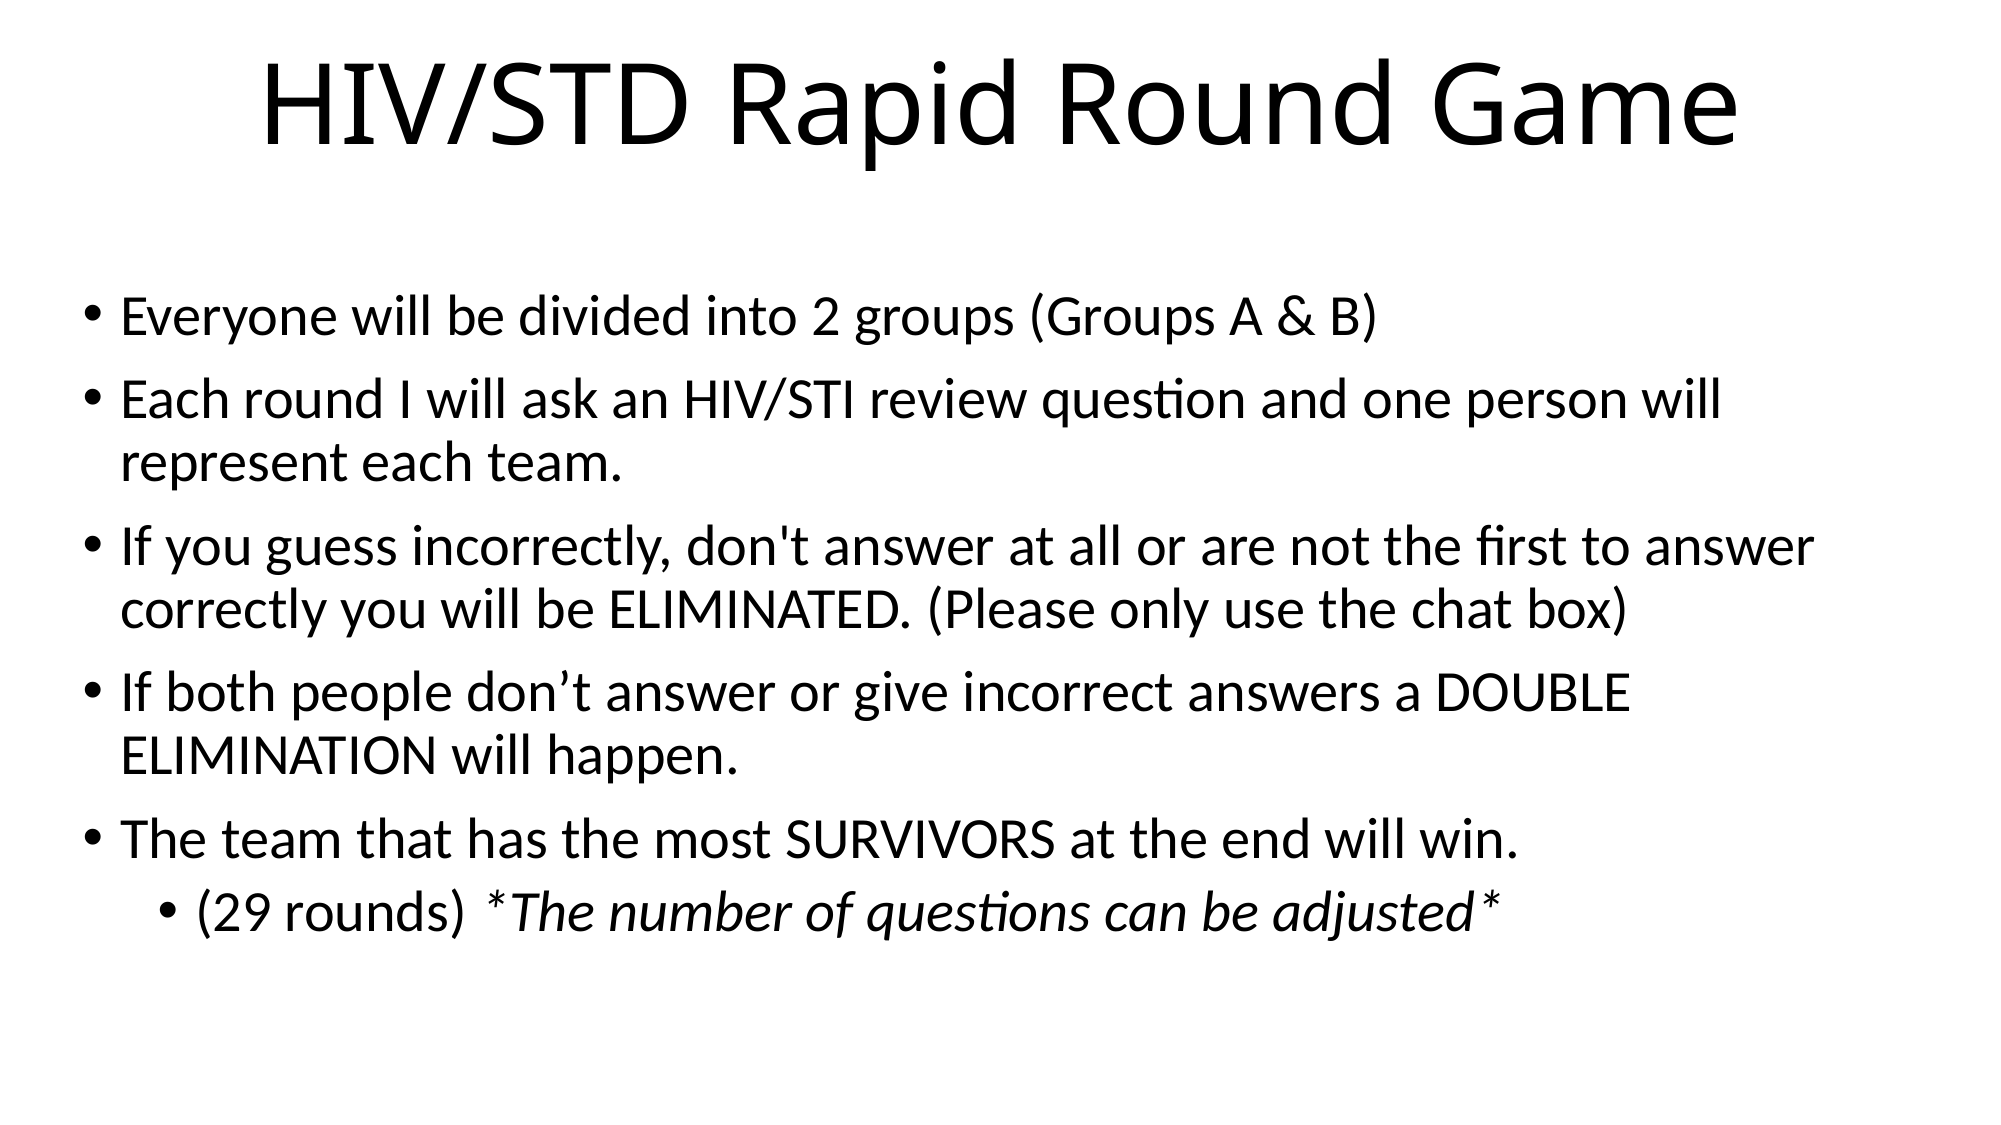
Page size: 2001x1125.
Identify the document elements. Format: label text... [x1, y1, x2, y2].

list Everyone will be divided into 2 groups (Groups A & B) Each round I will ask an HIV/STI review question and one person will represent each team. If you guess incorrectly, don't answer at all or are not the first to answer correctly you will be ELIMINATED. (Please only use the chat box) If both people don’t answer or give incorrect answers a DOUBLE ELIMINATION will happen. The team that has the most SURVIVORS at the end will win. (29 rounds) *The number of questions can be adjusted* [67, 277, 1940, 1084]
title HIV/STD Rapid Round Game [137, 0, 1863, 218]
